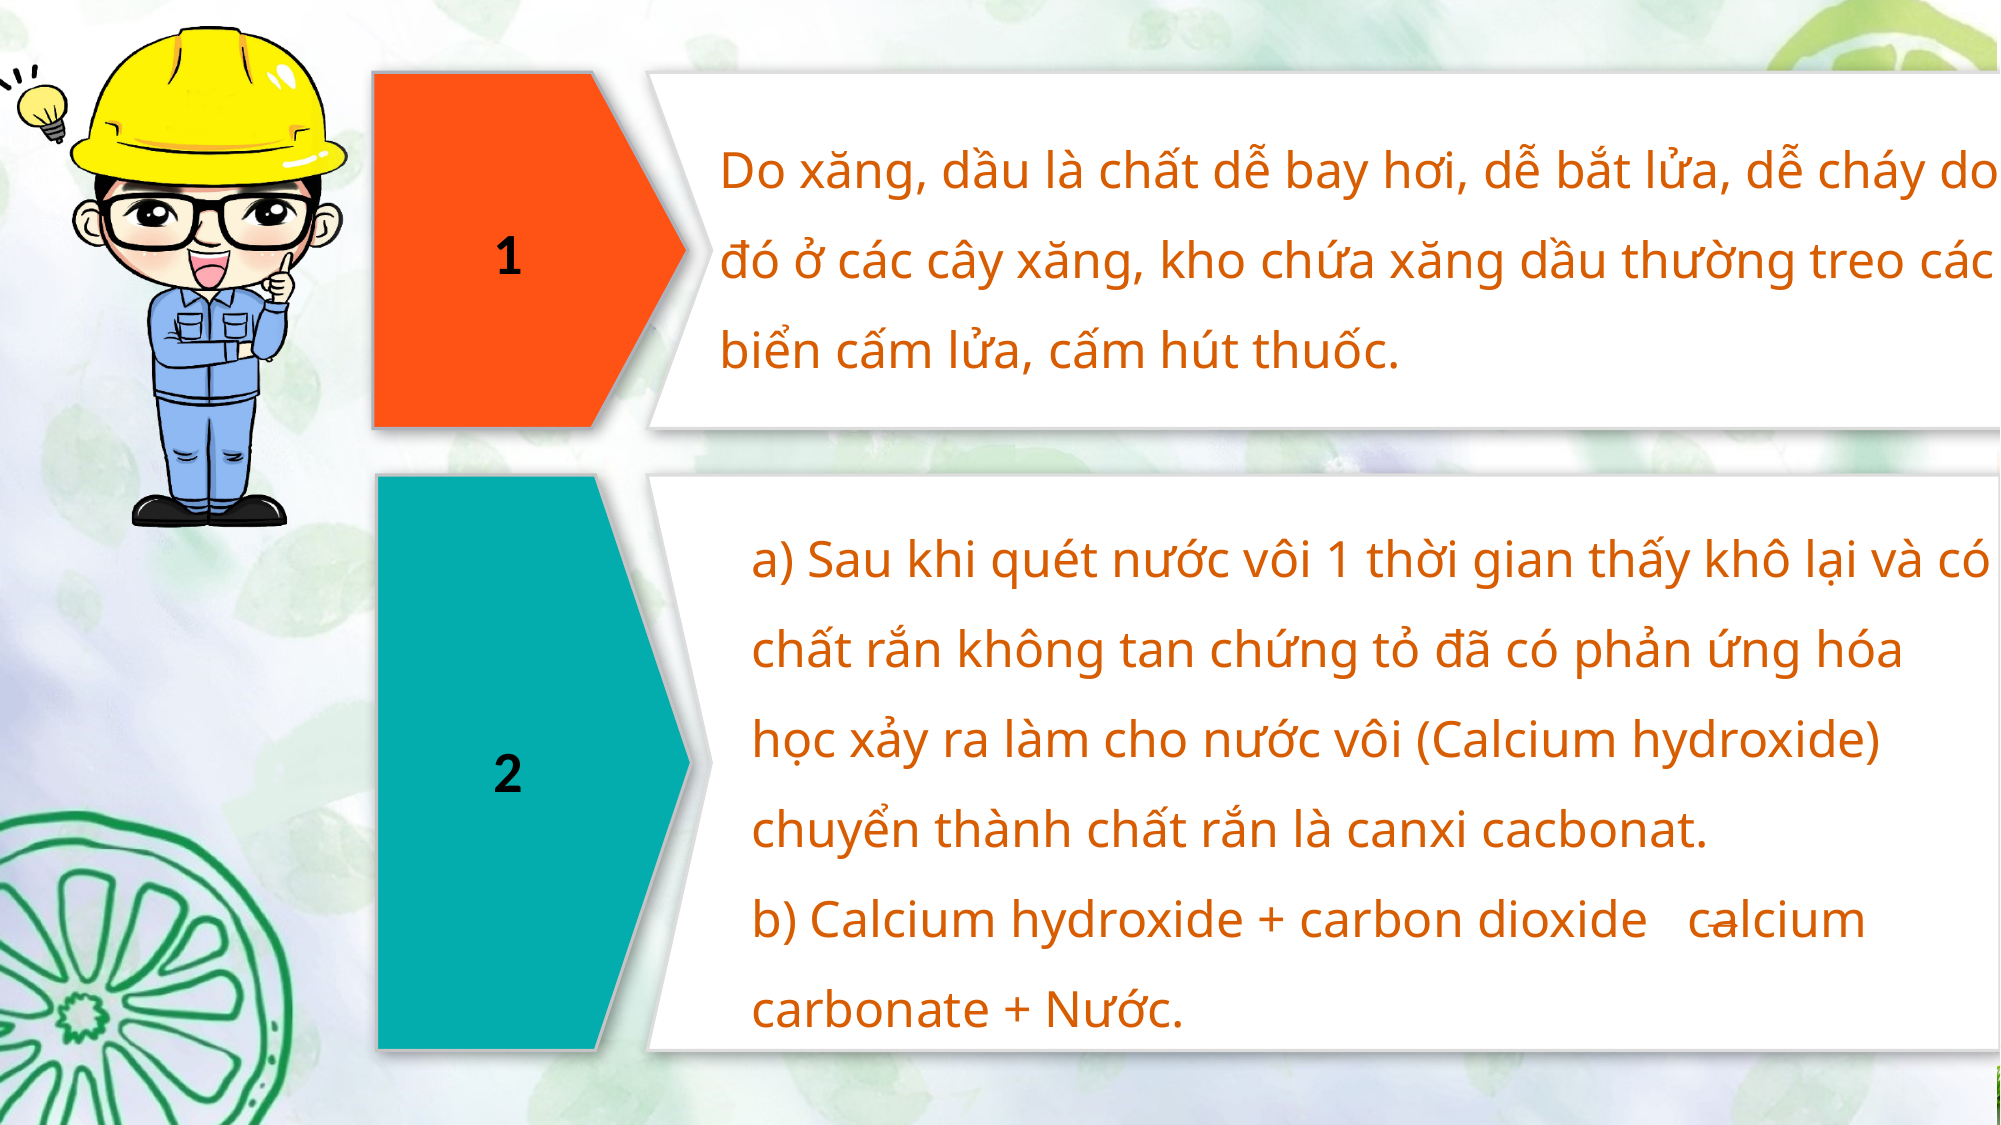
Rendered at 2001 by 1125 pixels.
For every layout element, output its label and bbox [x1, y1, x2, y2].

picture [0, 0, 2001, 1125]
text_box [376, 474, 2000, 1051]
text_box [372, 72, 2000, 429]
